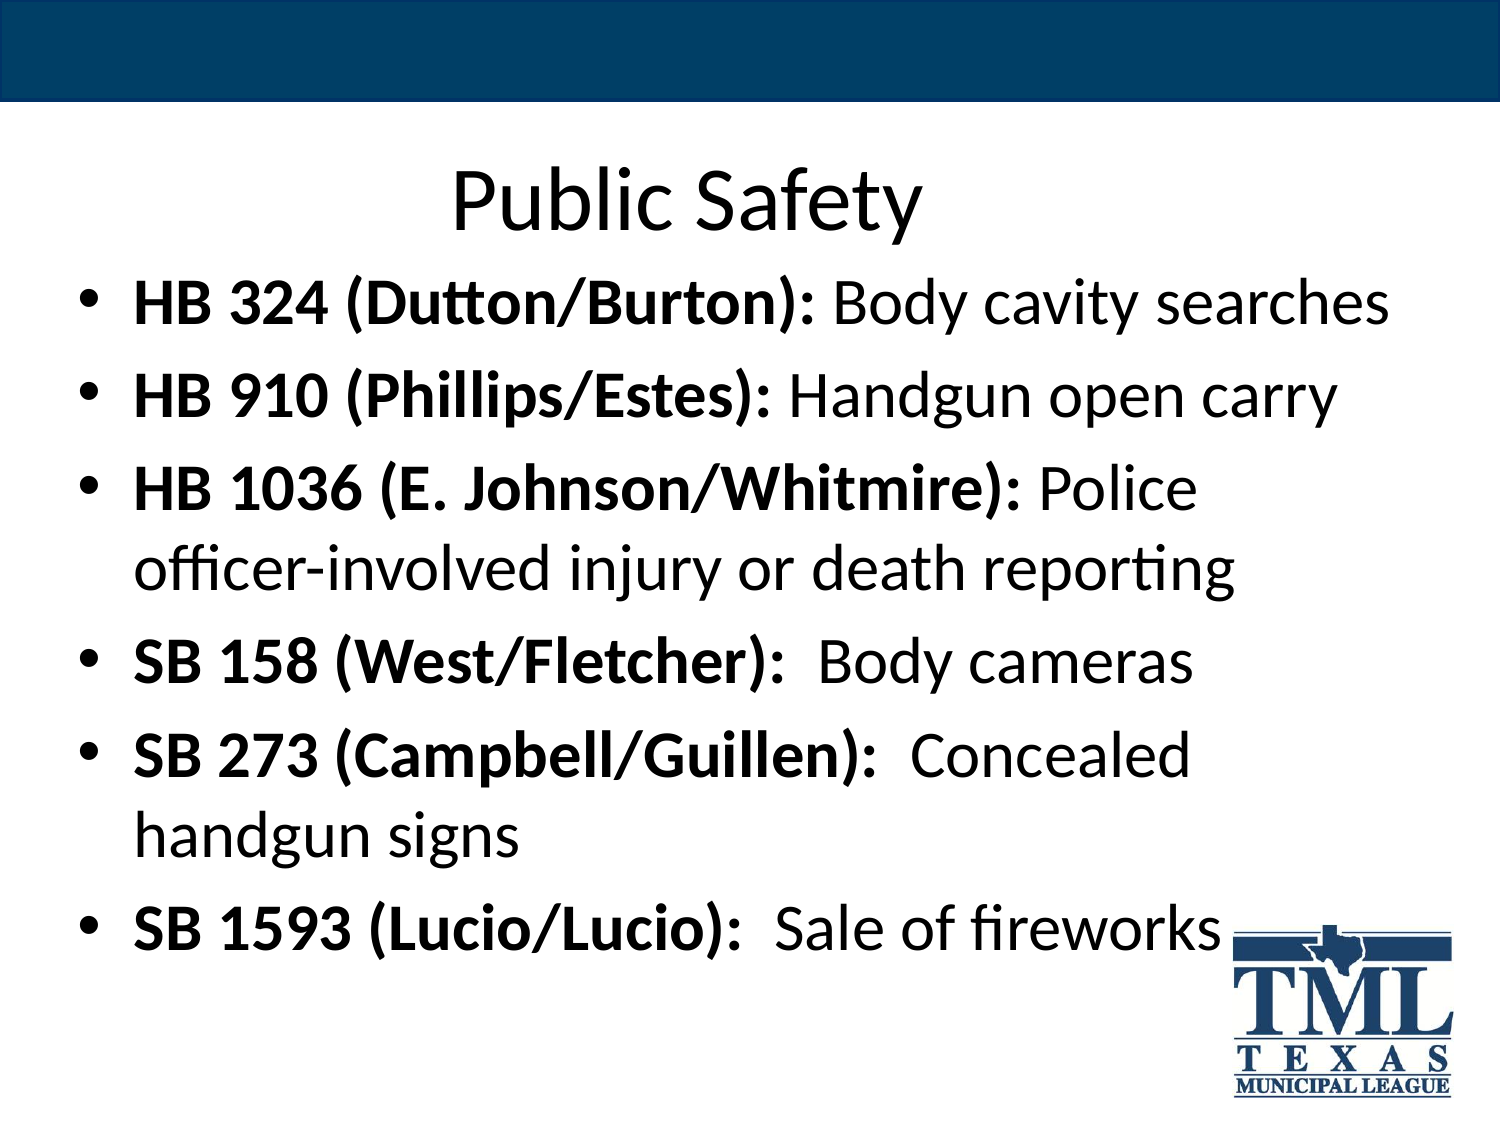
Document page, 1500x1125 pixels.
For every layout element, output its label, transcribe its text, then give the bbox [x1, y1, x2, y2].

picture [1232, 924, 1454, 1098]
title Public Safety [75, 45, 1425, 233]
list HB 324 (Dutton/Burton): Body cavity searches HB 910 (Phillips/Estes): Handgun open carry HB 1036 (E. Johnson/Whitmire): Police officer-involved injury or death reporting SB 158 (West/Fletcher): Body cameras SB 273 (Campbell/Guillen): Concealed handgun signs SB 1593 (Lucio/Lucio): Sale of fireworks [62, 249, 1413, 993]
